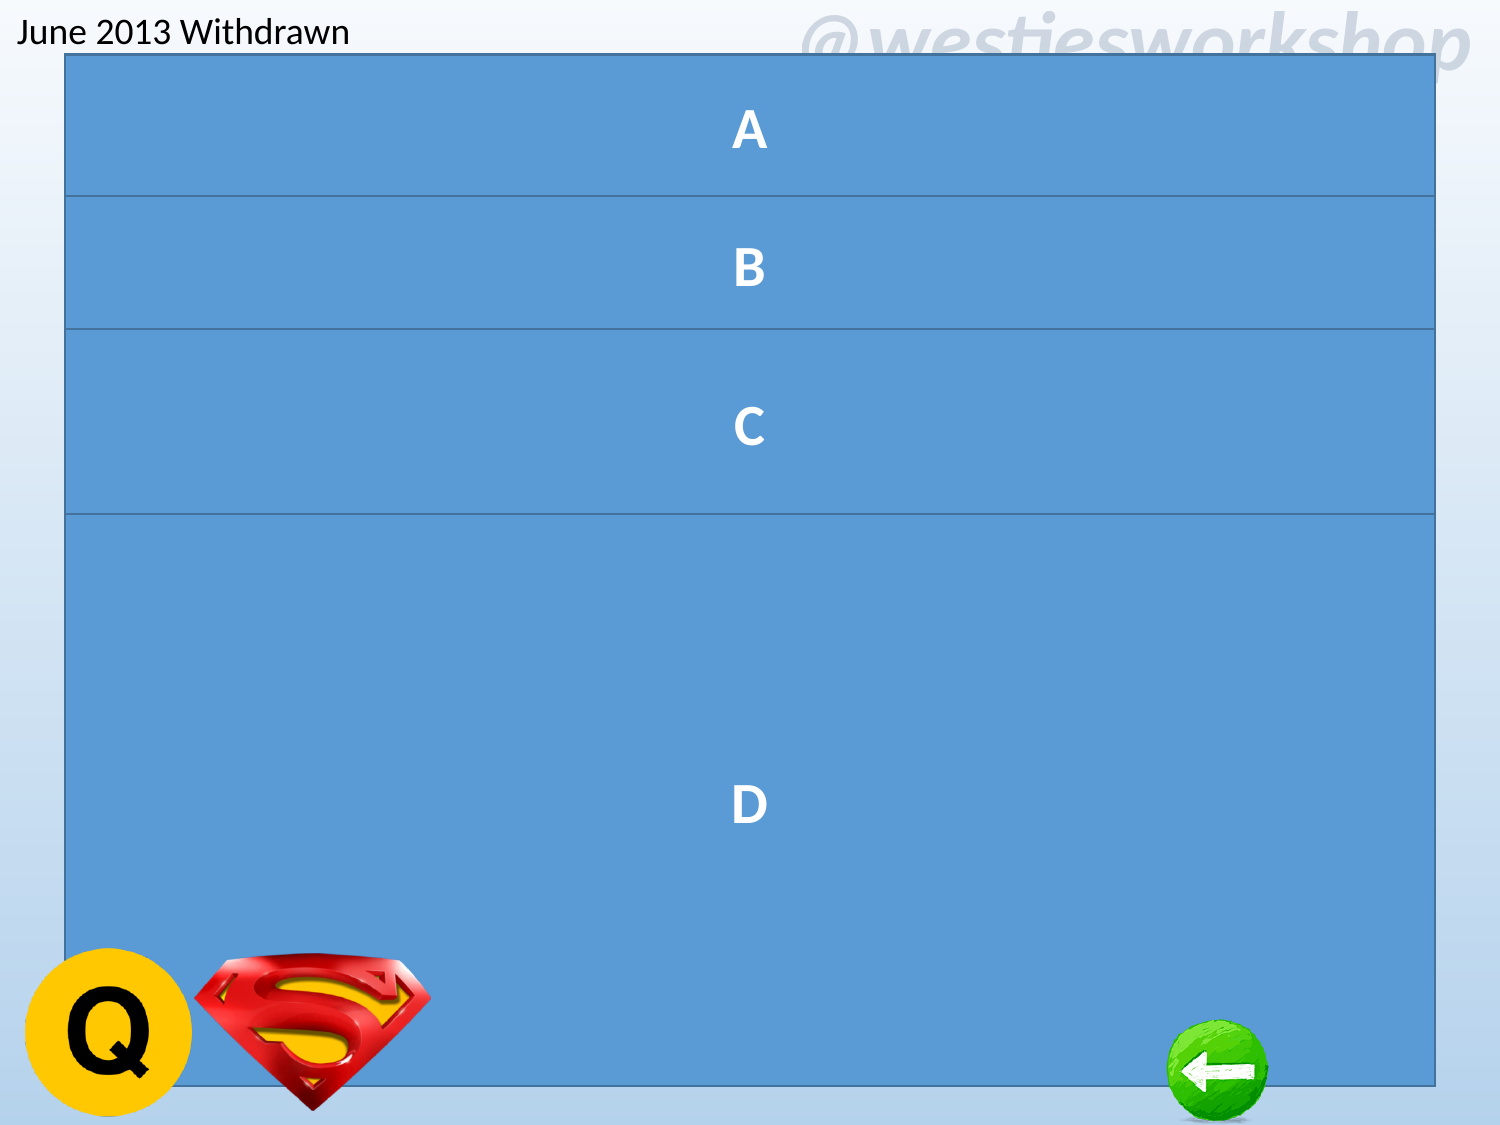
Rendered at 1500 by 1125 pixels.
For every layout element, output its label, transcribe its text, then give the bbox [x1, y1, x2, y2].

text_box June 2013 Withdrawn [2, 0, 366, 60]
picture [0, 54, 1436, 1125]
